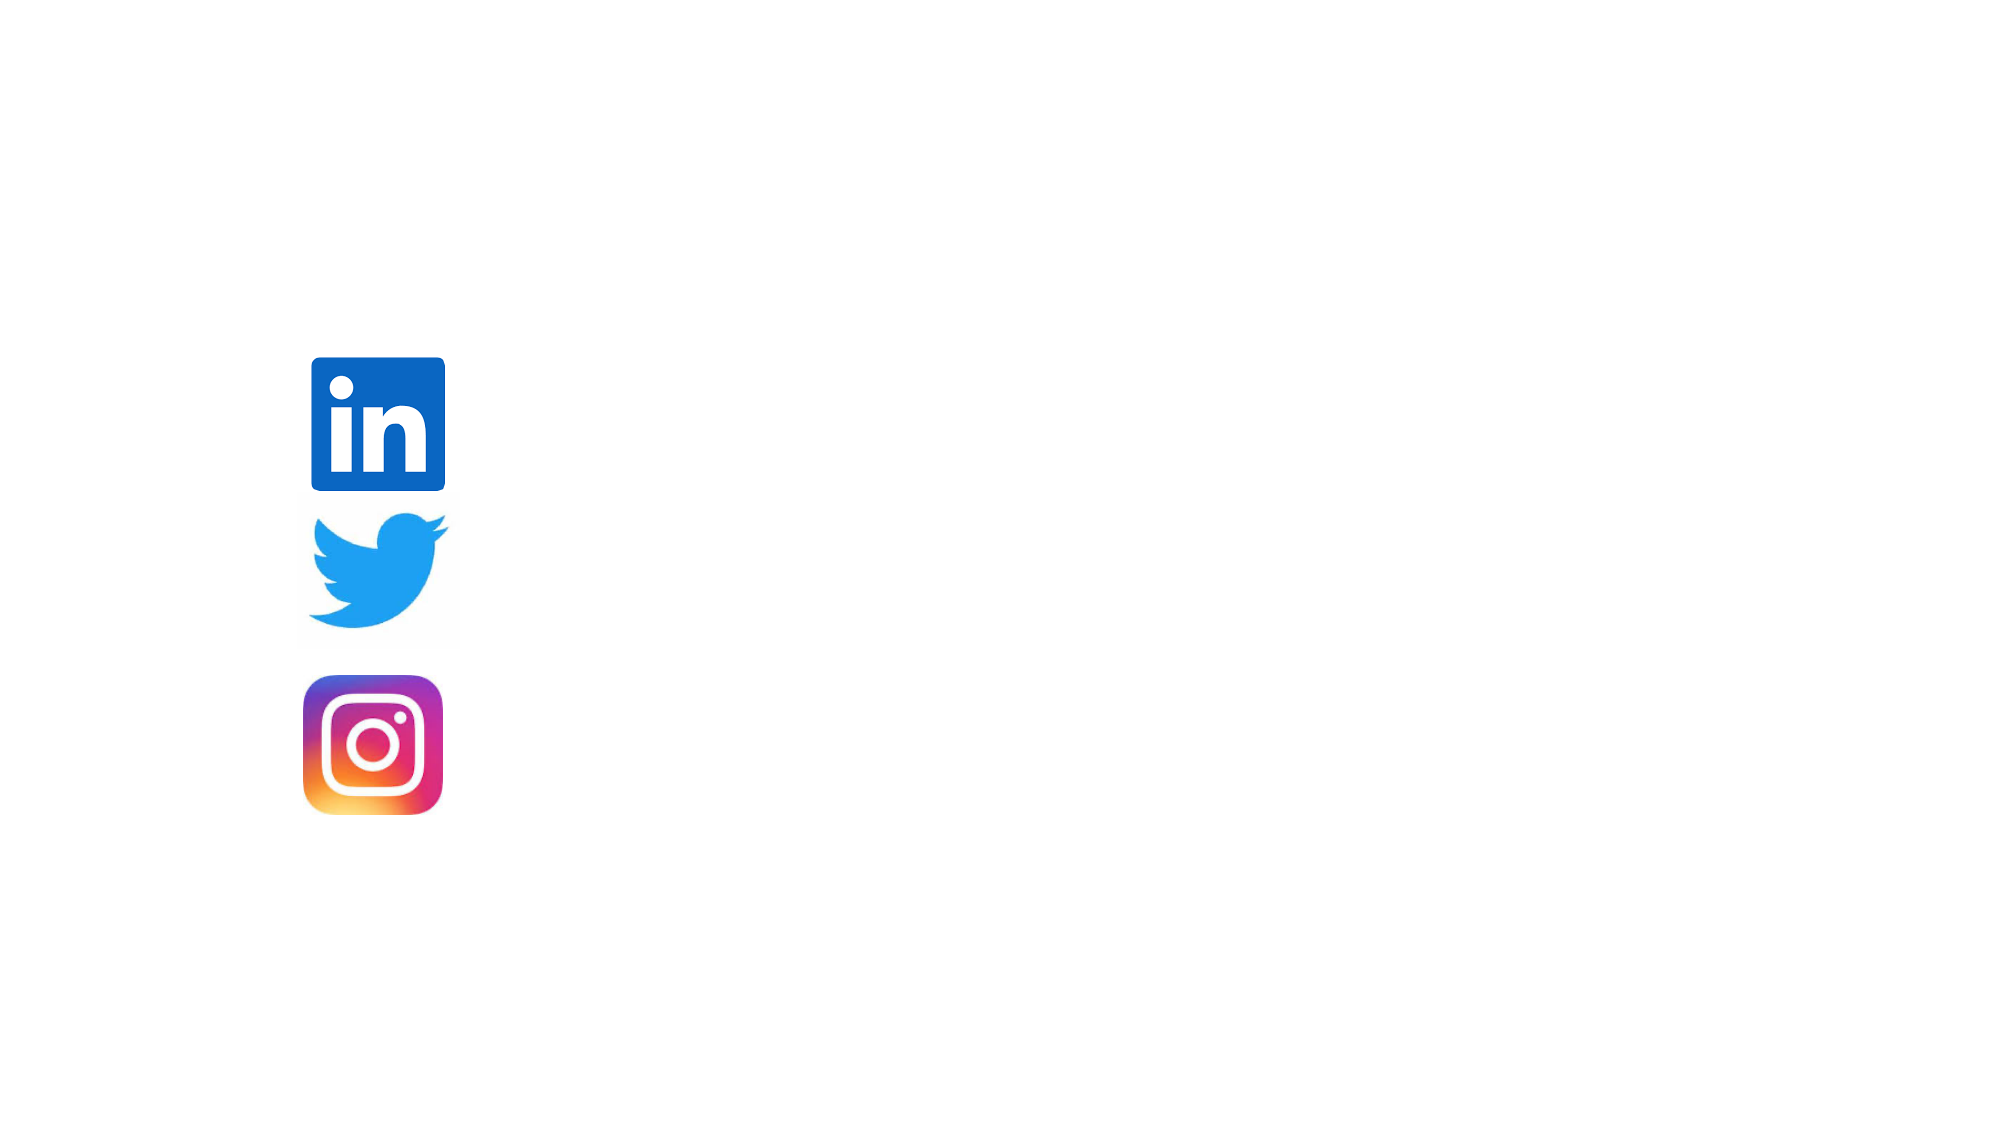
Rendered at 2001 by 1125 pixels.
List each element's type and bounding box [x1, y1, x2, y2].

picture [268, 314, 488, 649]
list [303, 675, 443, 815]
